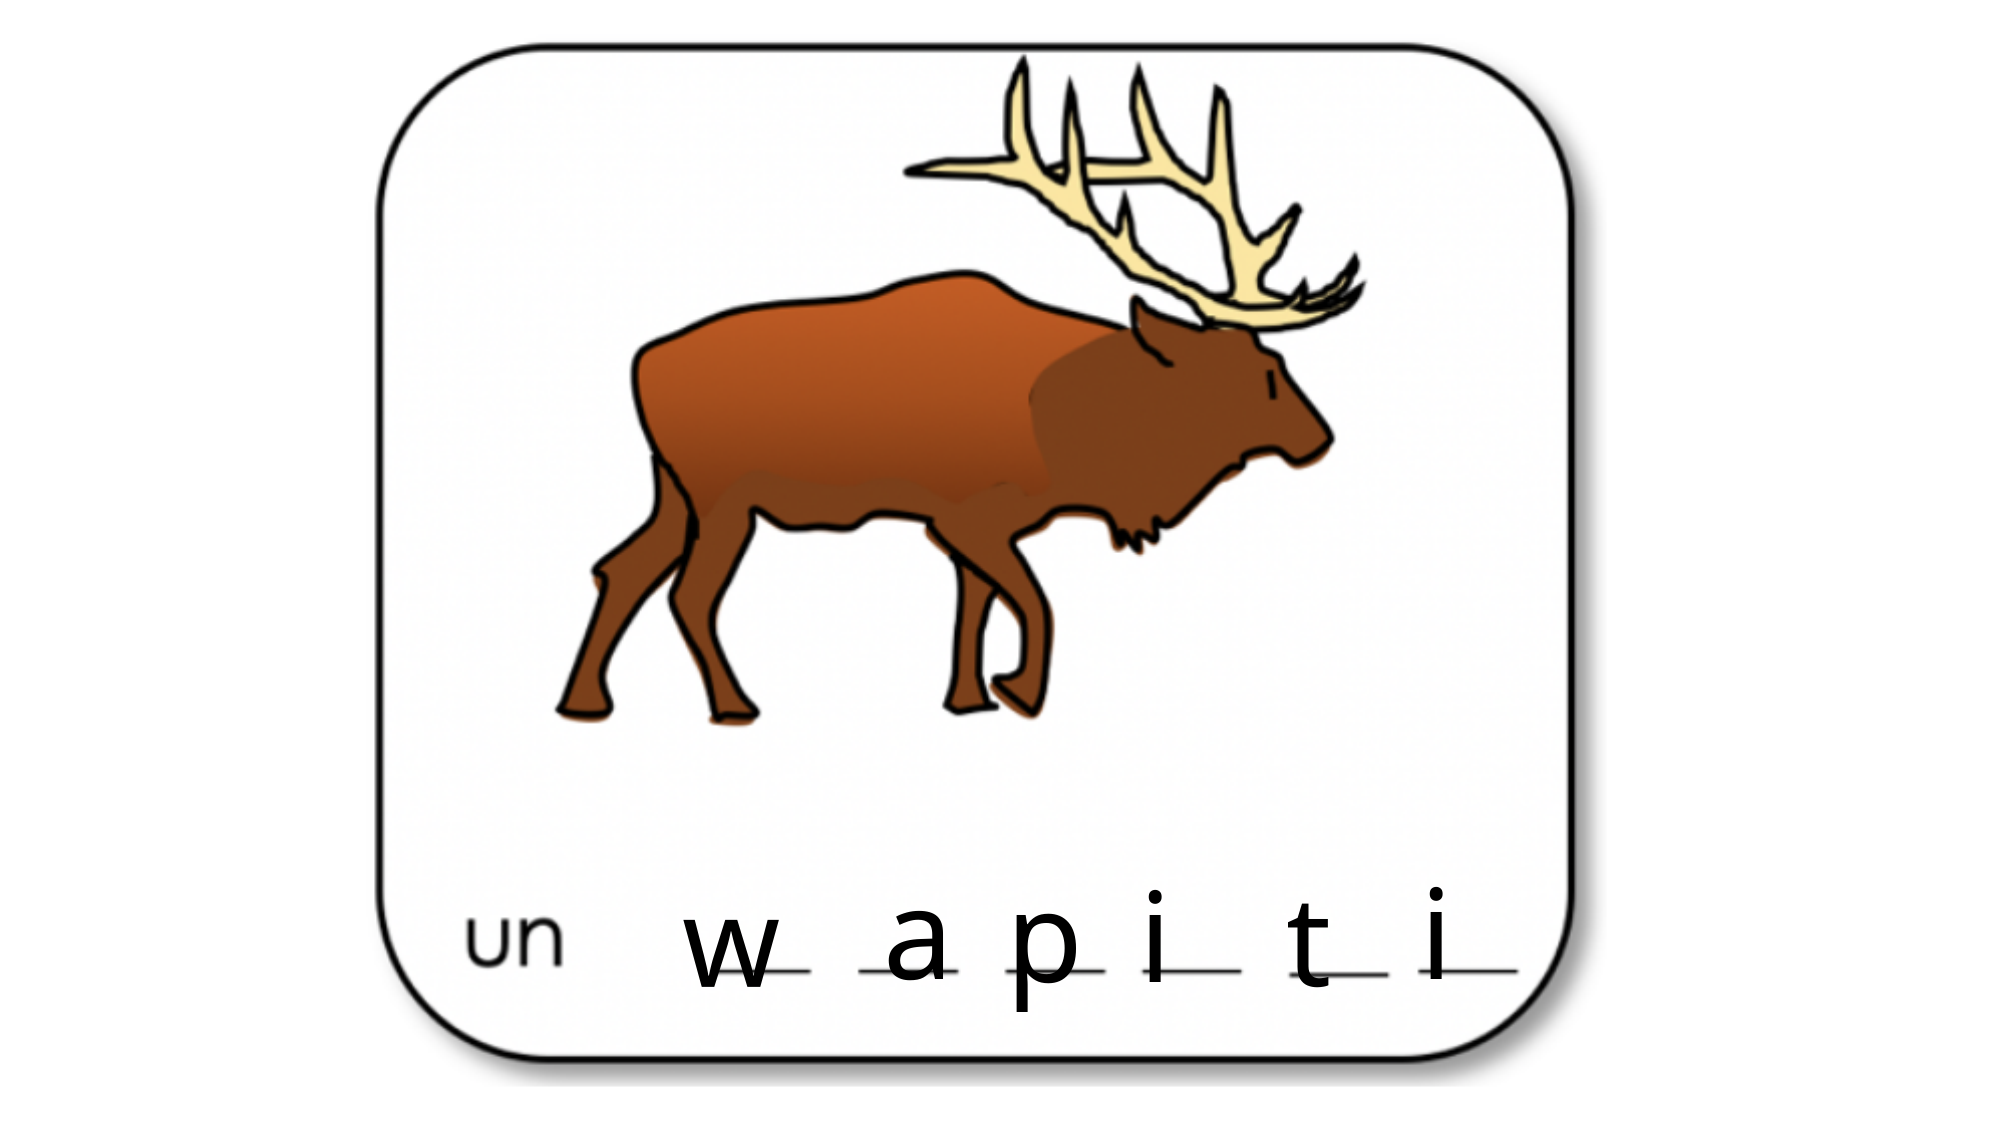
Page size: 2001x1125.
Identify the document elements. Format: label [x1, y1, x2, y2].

picture [343, 31, 1627, 1095]
